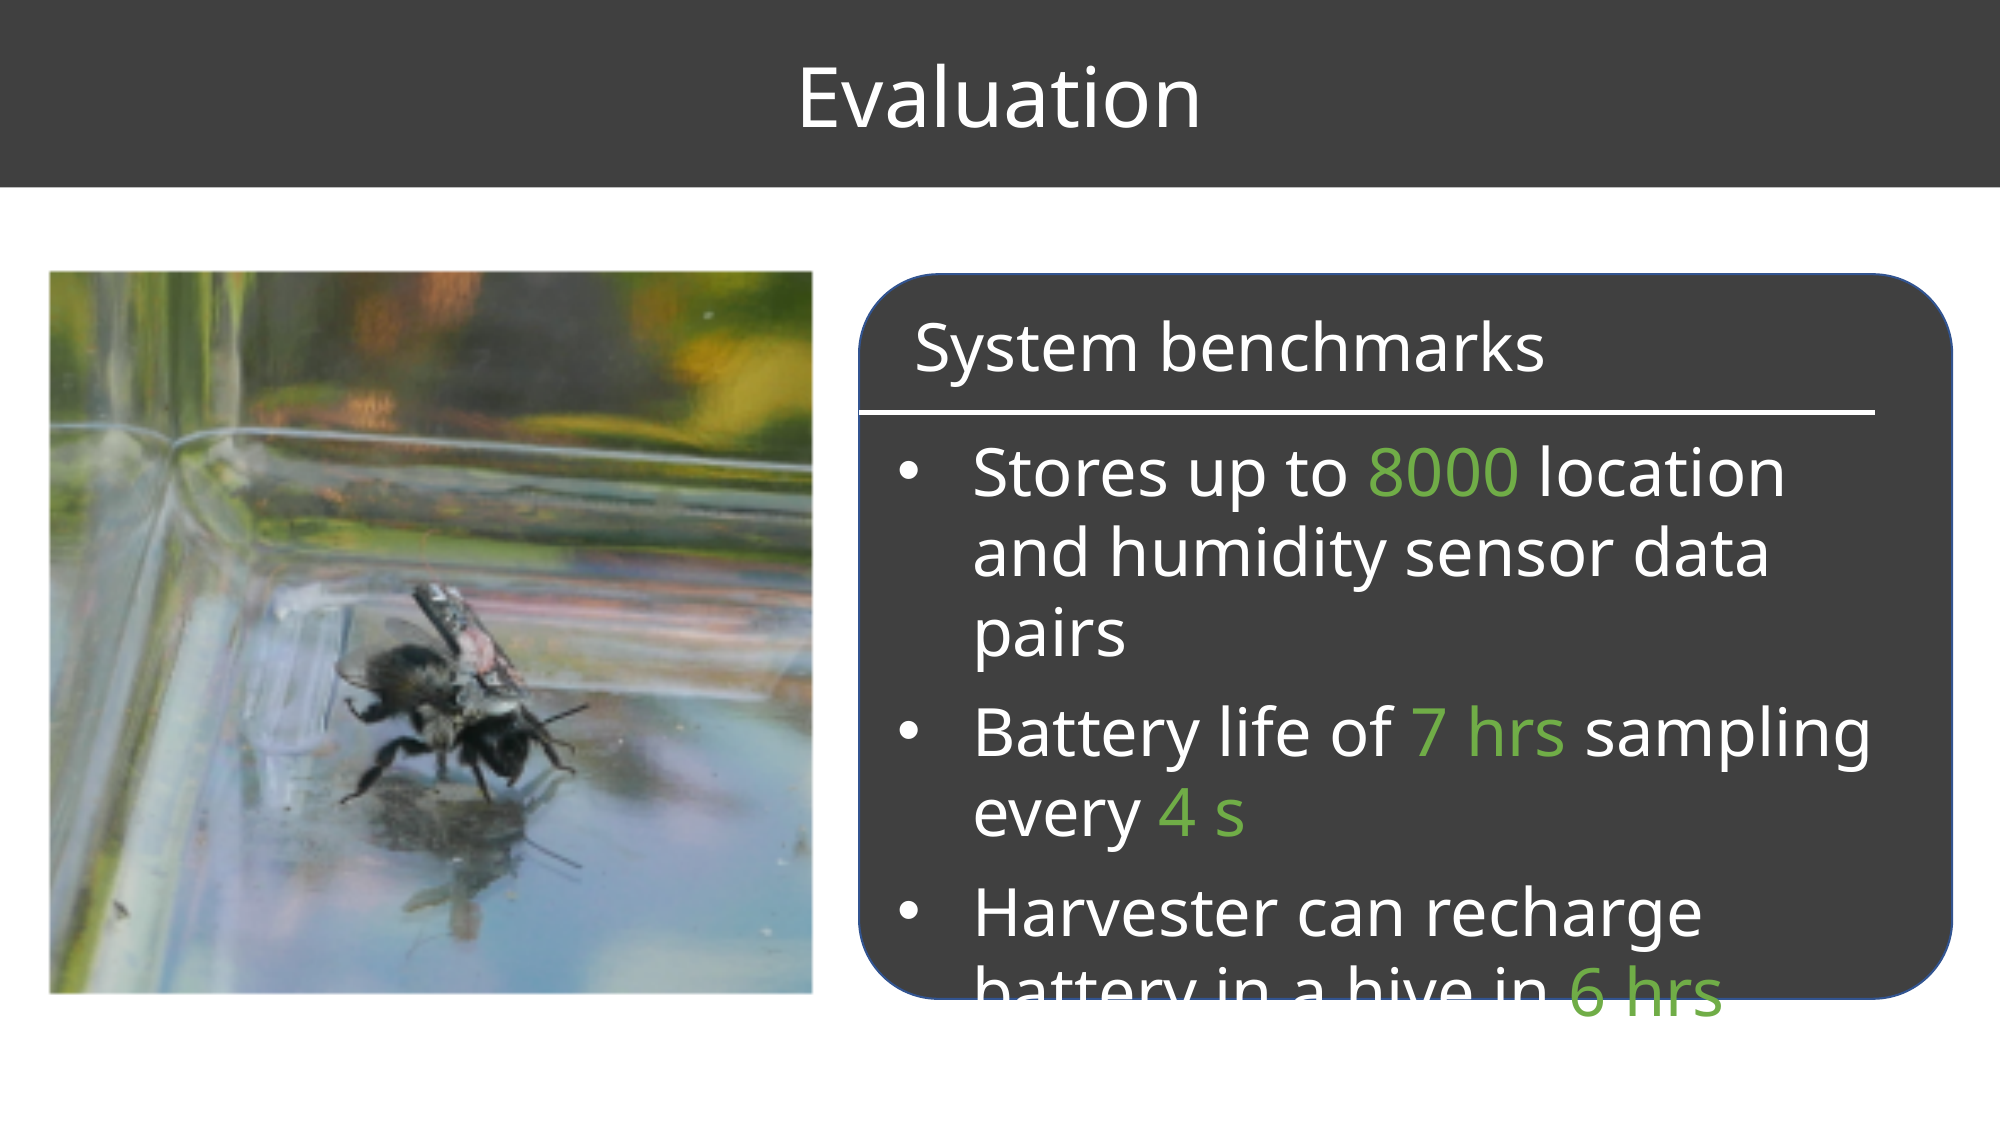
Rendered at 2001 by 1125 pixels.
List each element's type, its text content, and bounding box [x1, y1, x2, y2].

picture [47, 209, 860, 1056]
text_box Evaluation [0, 0, 2000, 188]
text_box System benchmarks Stores up to 8000 location and humidity sensor data pairs Battery life of 7 hrs sampling every 4 s Harvester can recharge battery in a hive in 6 hrs [860, 273, 1954, 1000]
